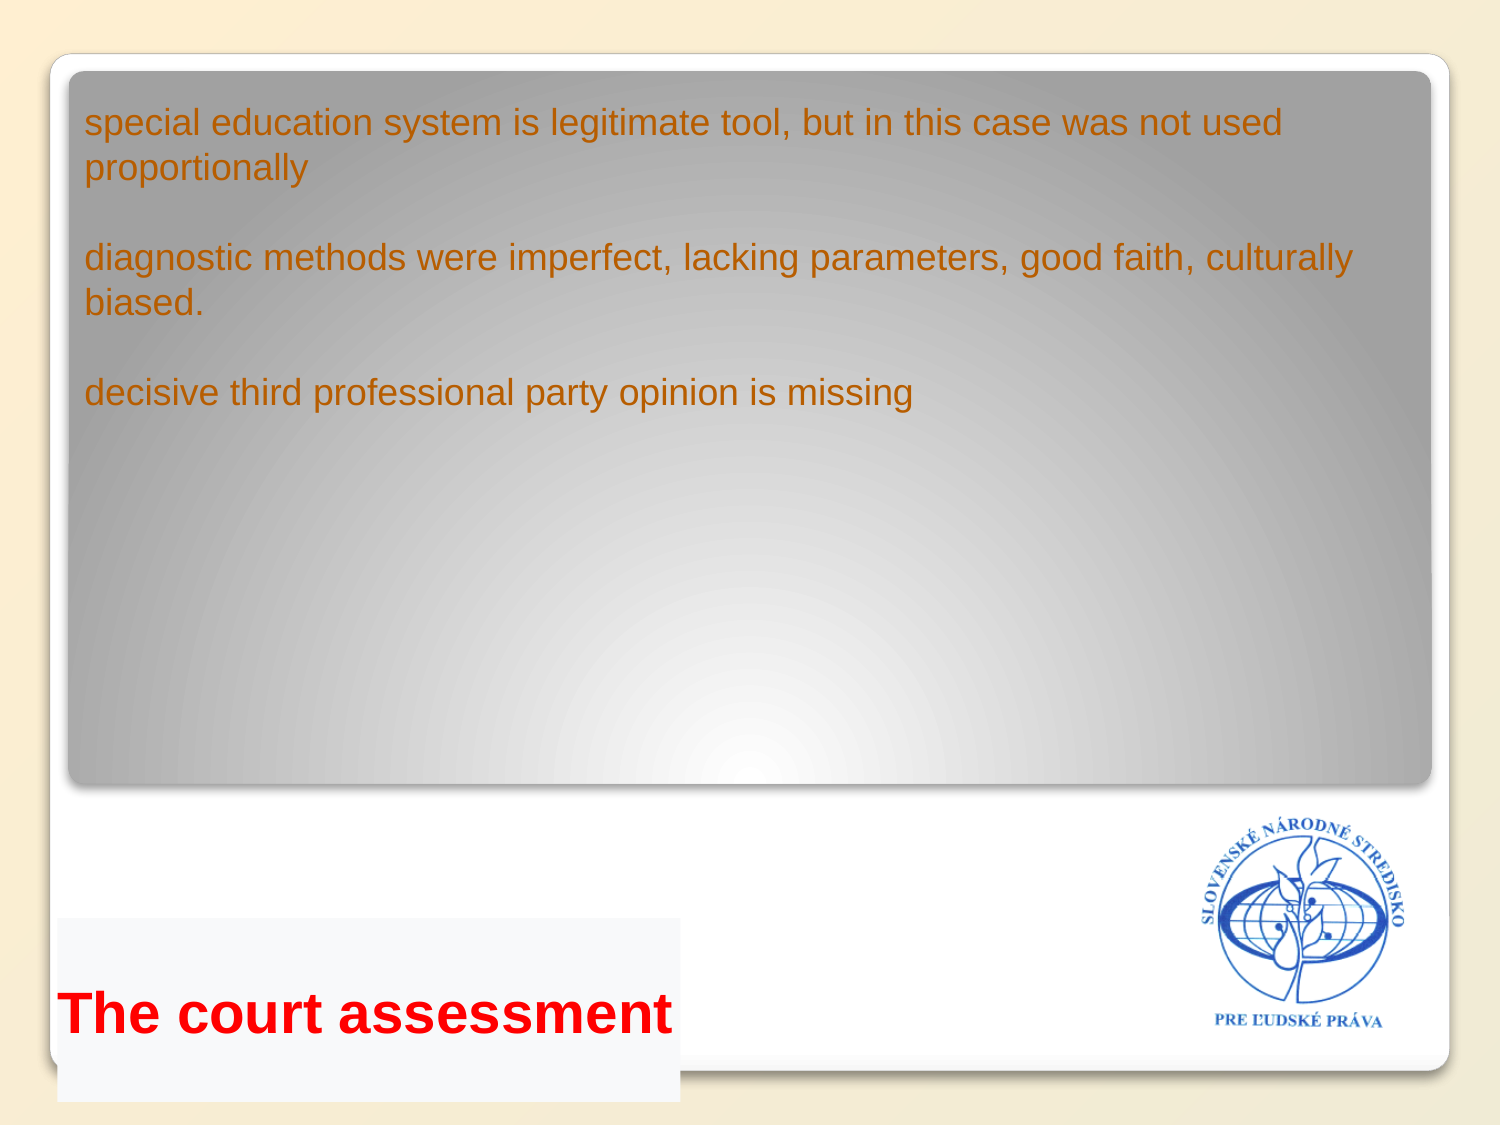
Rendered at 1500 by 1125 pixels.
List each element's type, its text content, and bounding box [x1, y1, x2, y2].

list special education system is legitimate tool, but in this case was not used proportionally diagnostic methods were imperfect, lacking parameters, good faith, culturally biased. decisive third professional party opinion is missing [64, 52, 1408, 740]
picture [1186, 810, 1424, 1040]
title The court assessment [57, 918, 681, 1102]
